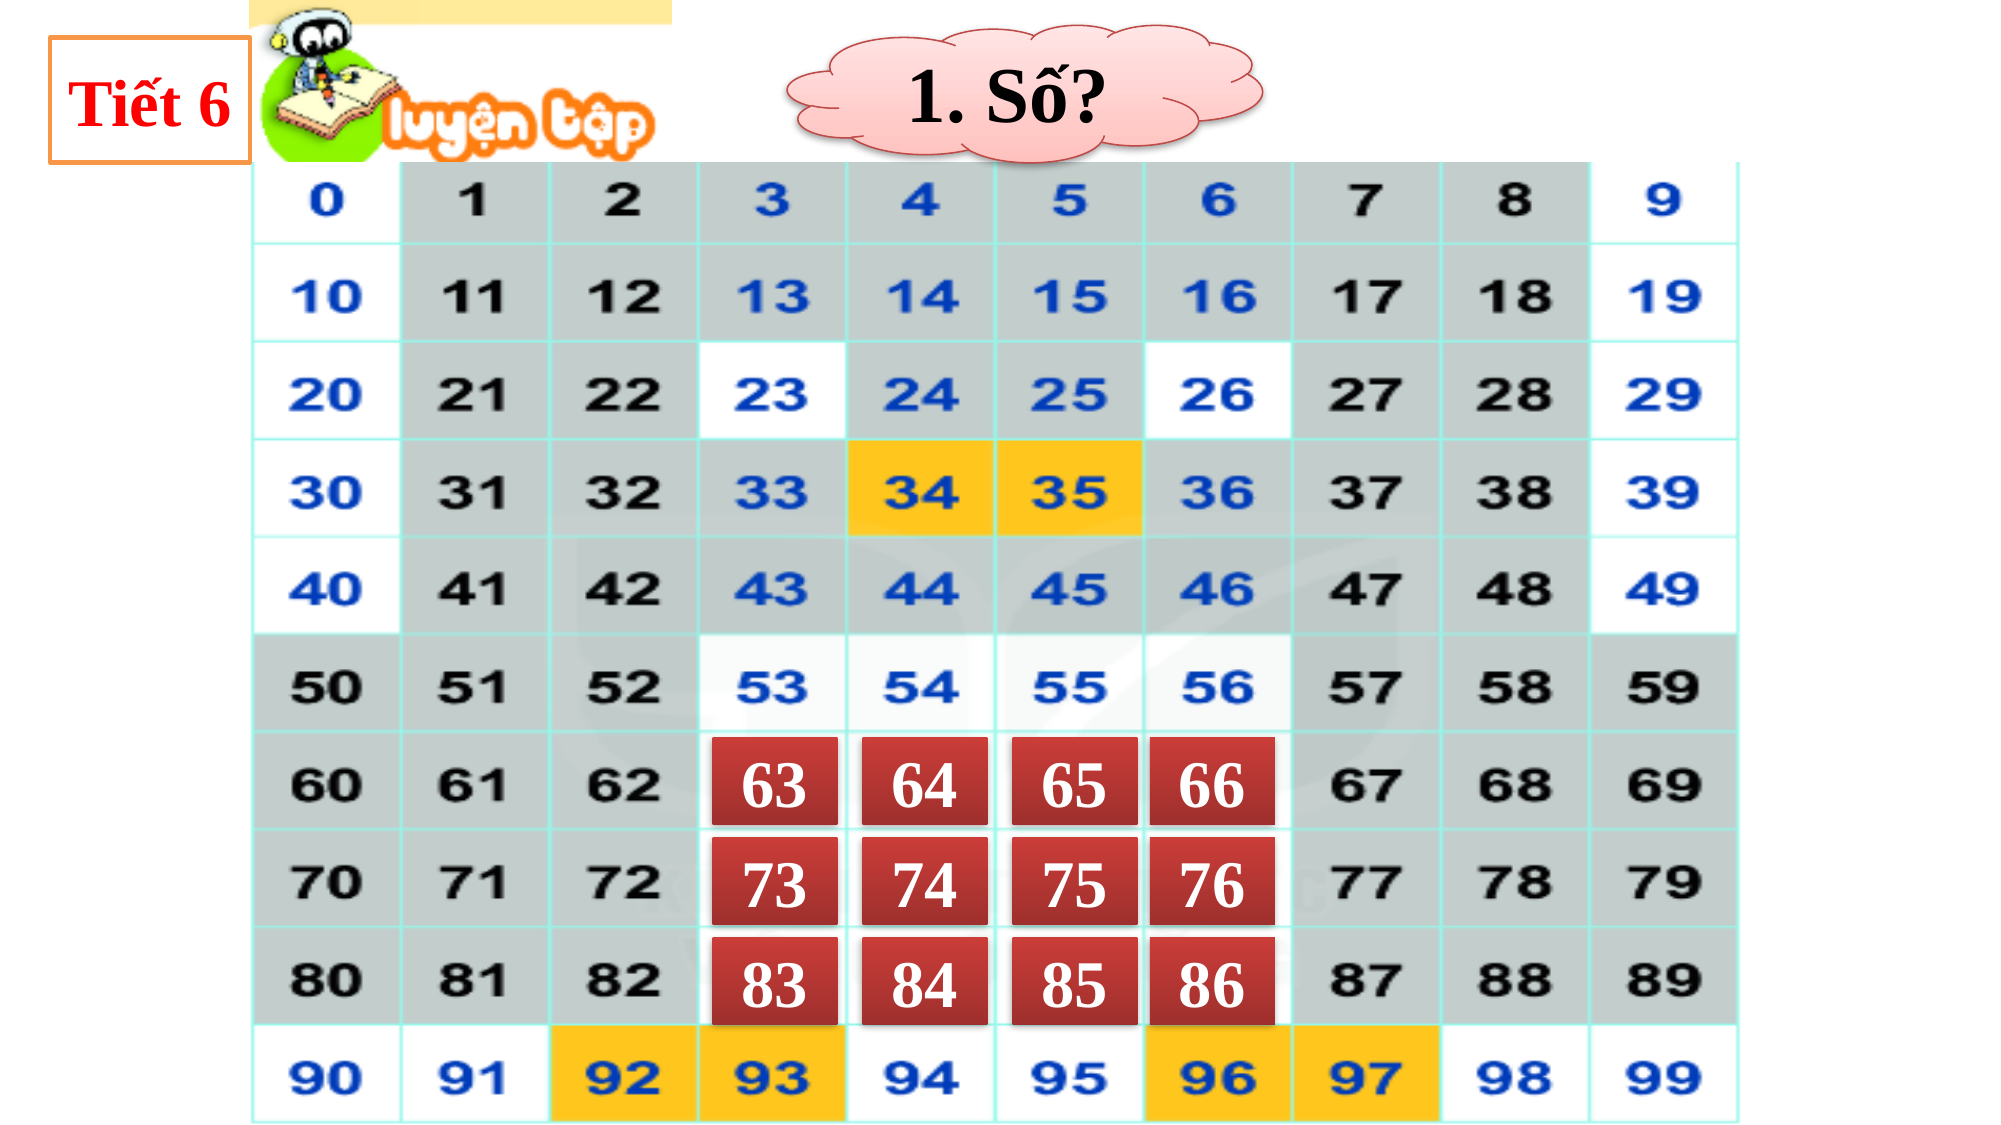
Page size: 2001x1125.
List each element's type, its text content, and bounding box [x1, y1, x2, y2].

text_box Tiết 6 [48, 35, 244, 165]
text_box 1. Số? [786, 24, 1264, 160]
picture [249, 0, 1751, 1125]
